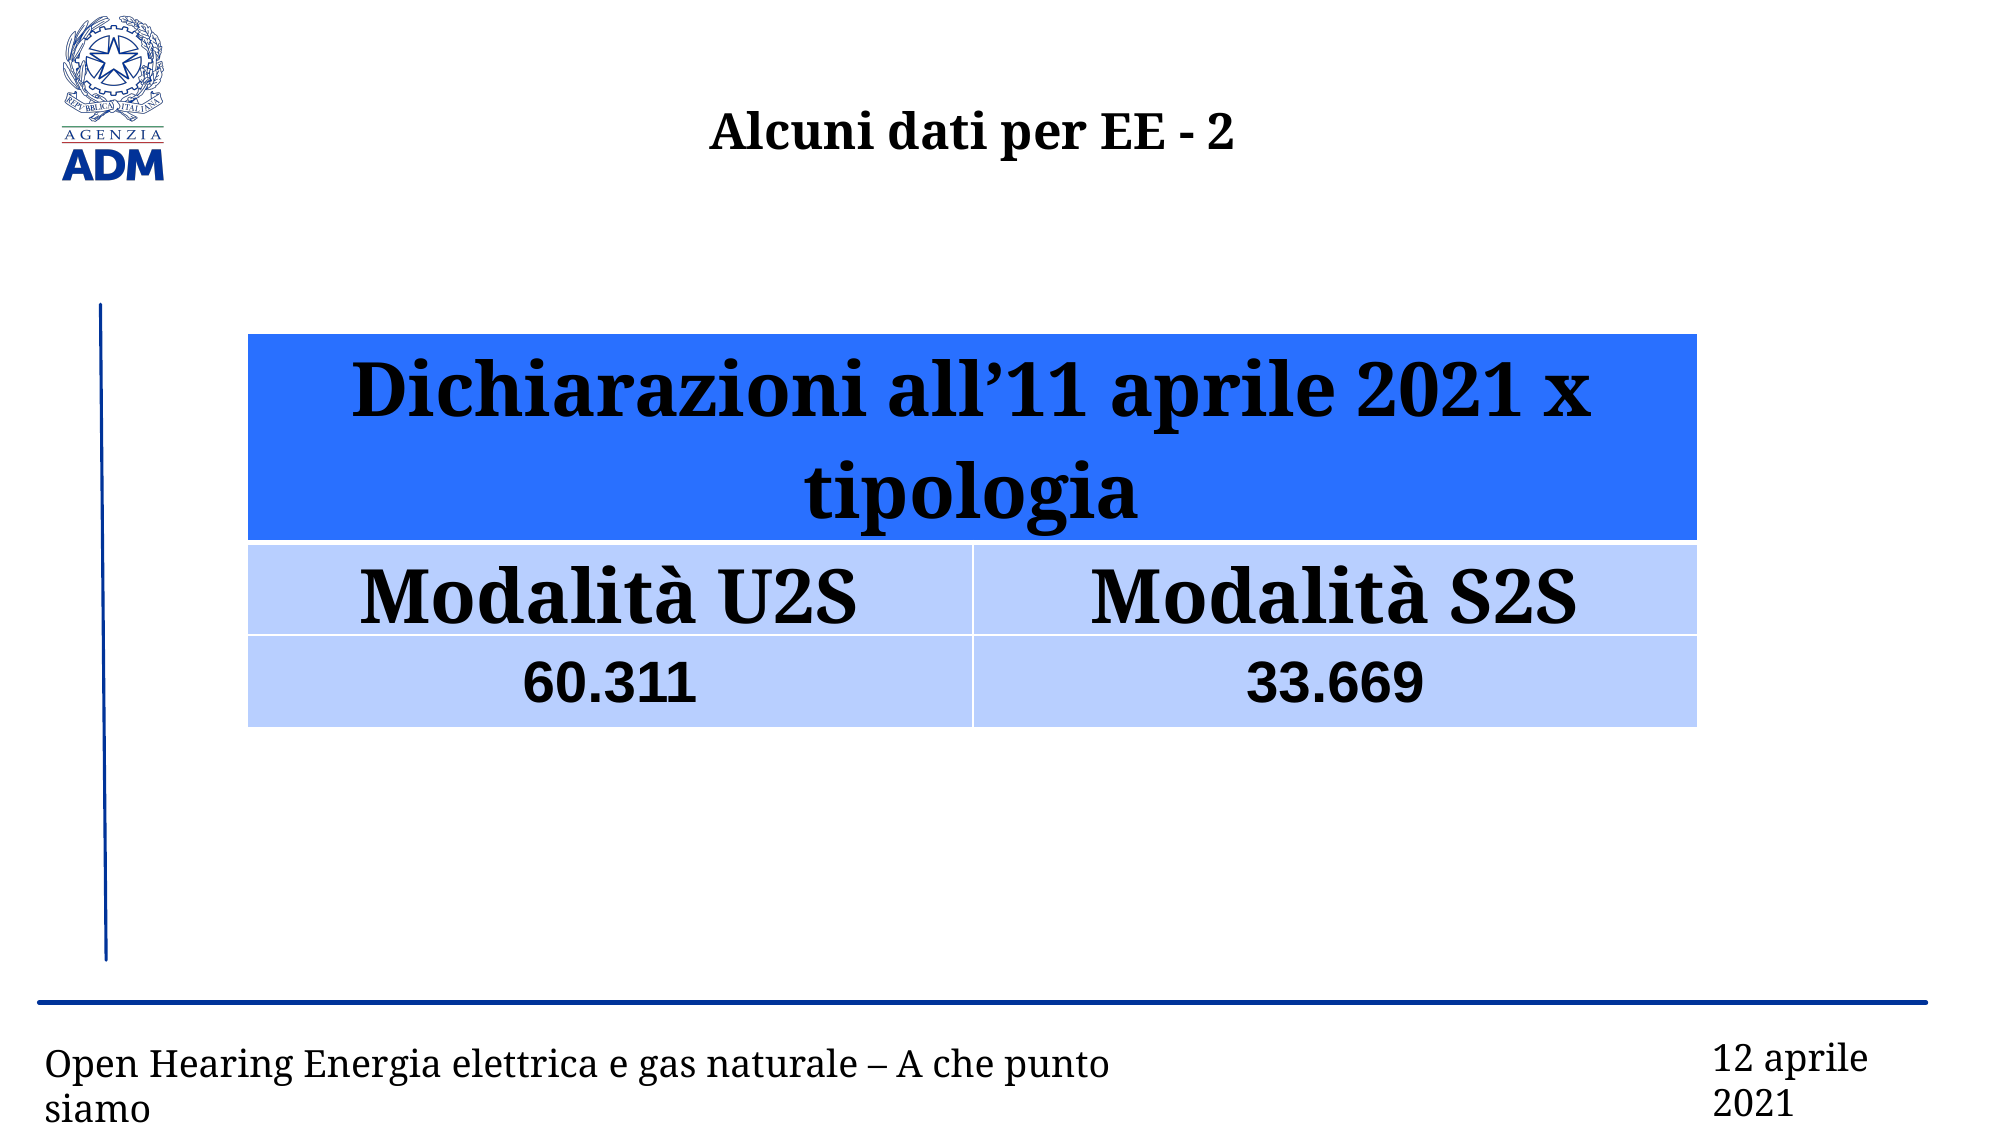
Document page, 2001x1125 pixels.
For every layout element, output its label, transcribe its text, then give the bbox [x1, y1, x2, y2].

text_box Alcuni dati per EE - 2 [247, 91, 1698, 167]
table_header Dichiarazioni all’11 aprile 2021 x tipologia [248, 334, 1697, 540]
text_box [100, 303, 107, 961]
text_box 12 aprile 2021 [1697, 1026, 1953, 1125]
table_cell 33.669 [974, 636, 1697, 727]
table_cell 60.311 [248, 636, 972, 727]
text_box Open Hearing Energia elettrica e gas naturale – A che punto siamo [29, 1032, 1172, 1125]
picture [44, 0, 183, 201]
table_cell Modalità S2S [974, 545, 1697, 634]
table_cell Modalità U2S [248, 545, 972, 634]
